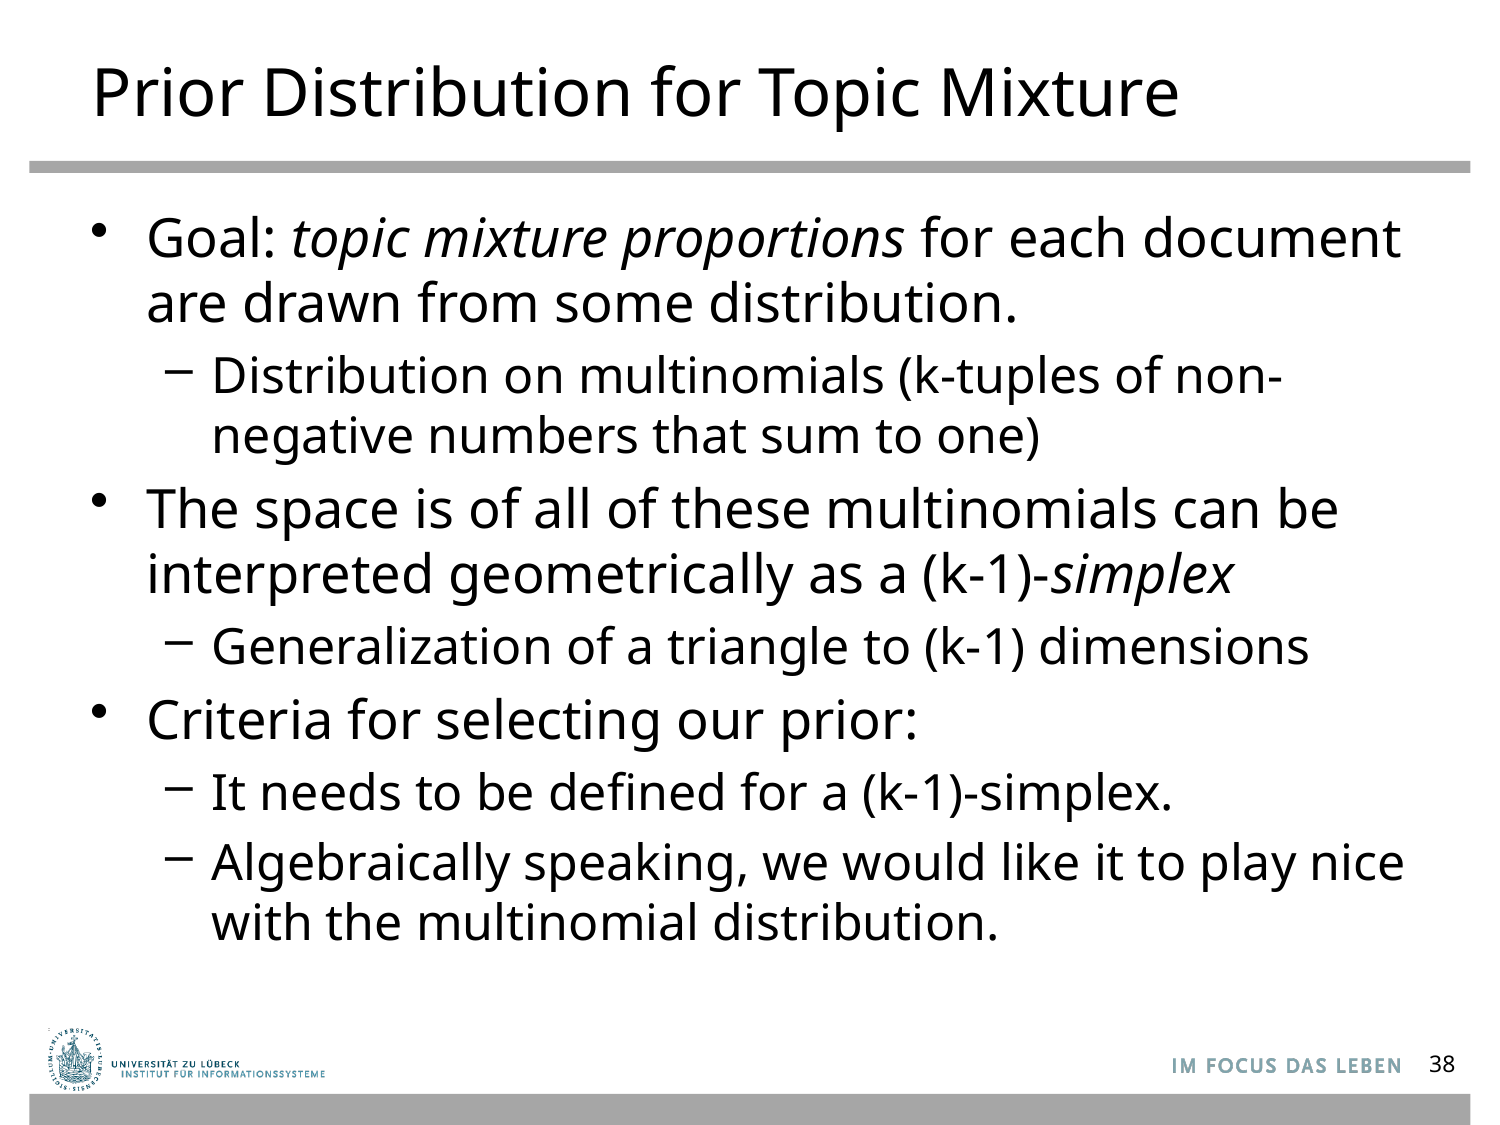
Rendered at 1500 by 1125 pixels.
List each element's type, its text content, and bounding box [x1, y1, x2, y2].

picture [1173, 1058, 1305, 1073]
slide_number 38 [1305, 1050, 1471, 1083]
title Prior Distribution for Topic Mixture [76, 42, 1427, 126]
list Goal: topic mixture proportions for each document are drawn from some distribution. Distribution on multinomials (k-tuples of non-negative numbers that sum to one) The space is of all of these multinomials can be interpreted geometrically as a (k-1)-simplex Generalization of a triangle to (k-1) dimensions Criteria for selecting our prior: It needs to be defined for a (k-1)-simplex. Algebraically speaking, we would like it to play nice with the multinomial distribution. [75, 196, 1425, 1012]
